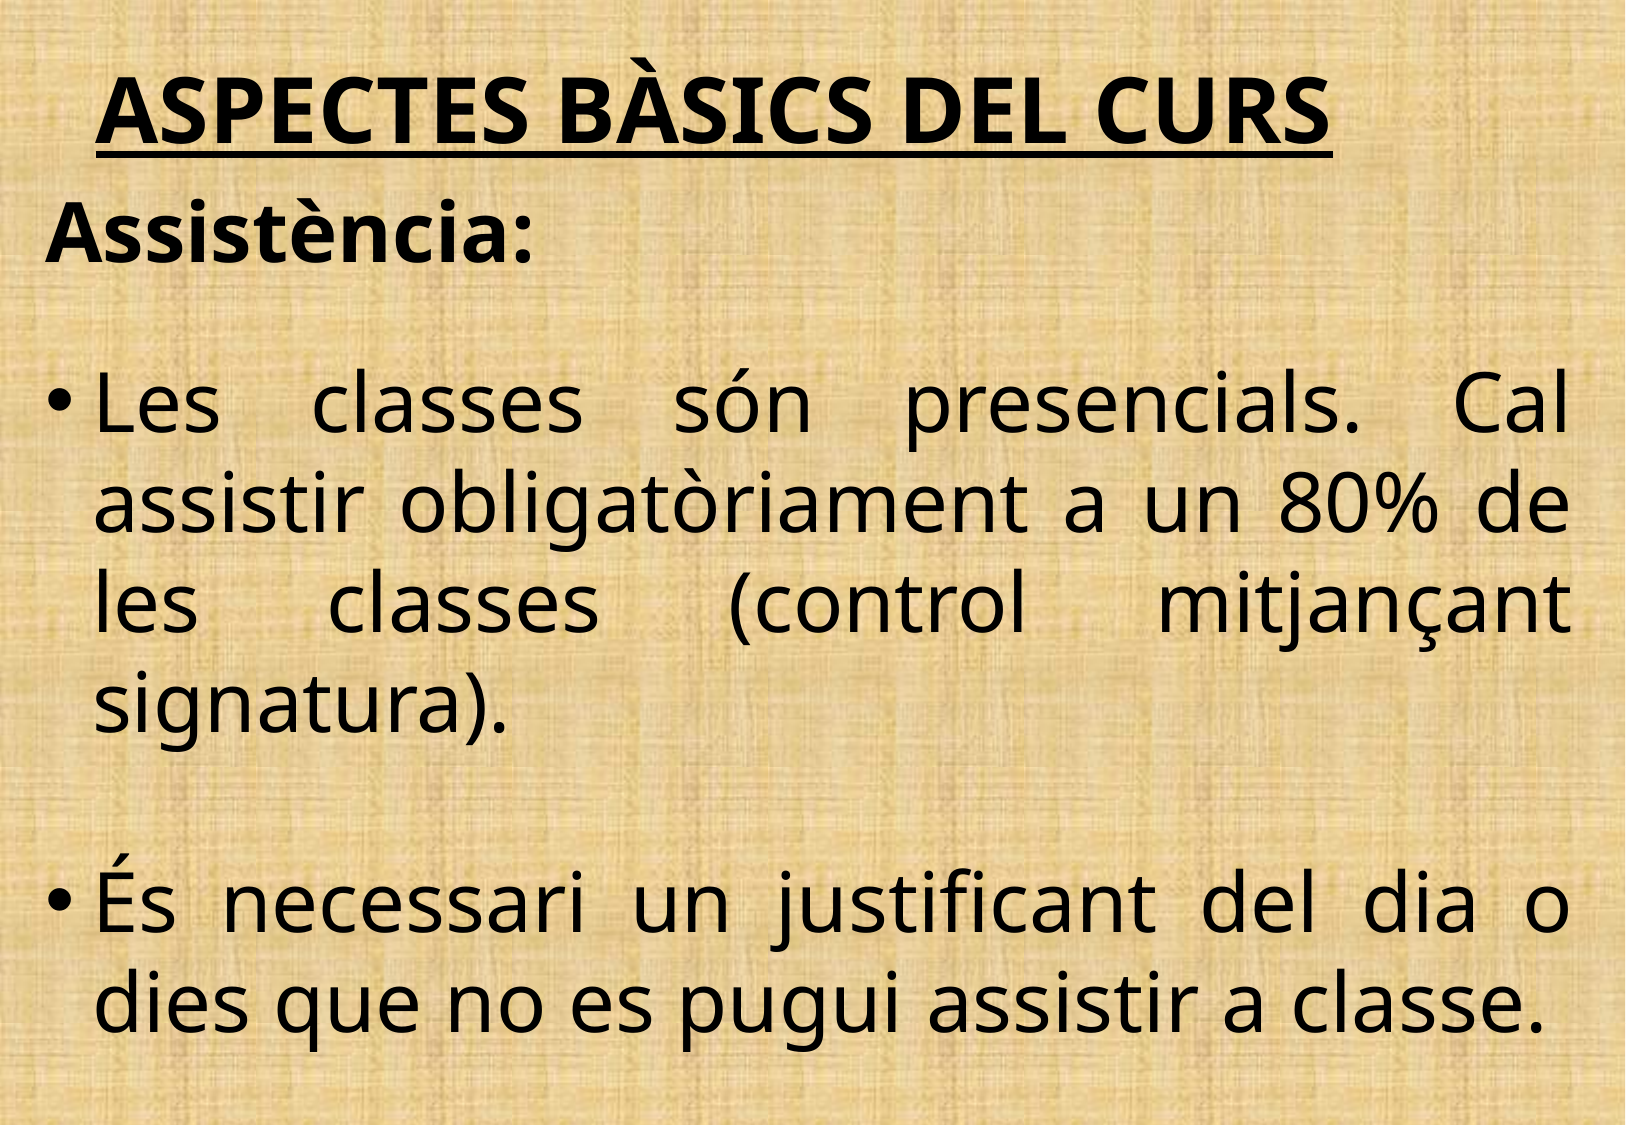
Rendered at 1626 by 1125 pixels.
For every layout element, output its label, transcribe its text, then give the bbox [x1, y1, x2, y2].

picture [0, 0, 1626, 1125]
text_box ASPECTES BÀSICS DEL CURS [80, 0, 1570, 170]
text_box Assistència: Les classes són presencials. Cal assistir obligatòriament a un 80% de les classes (control mitjançant signatura). És necessari un justificant del dia o dies que no es pugui assistir a classe. [30, 171, 1589, 1117]
